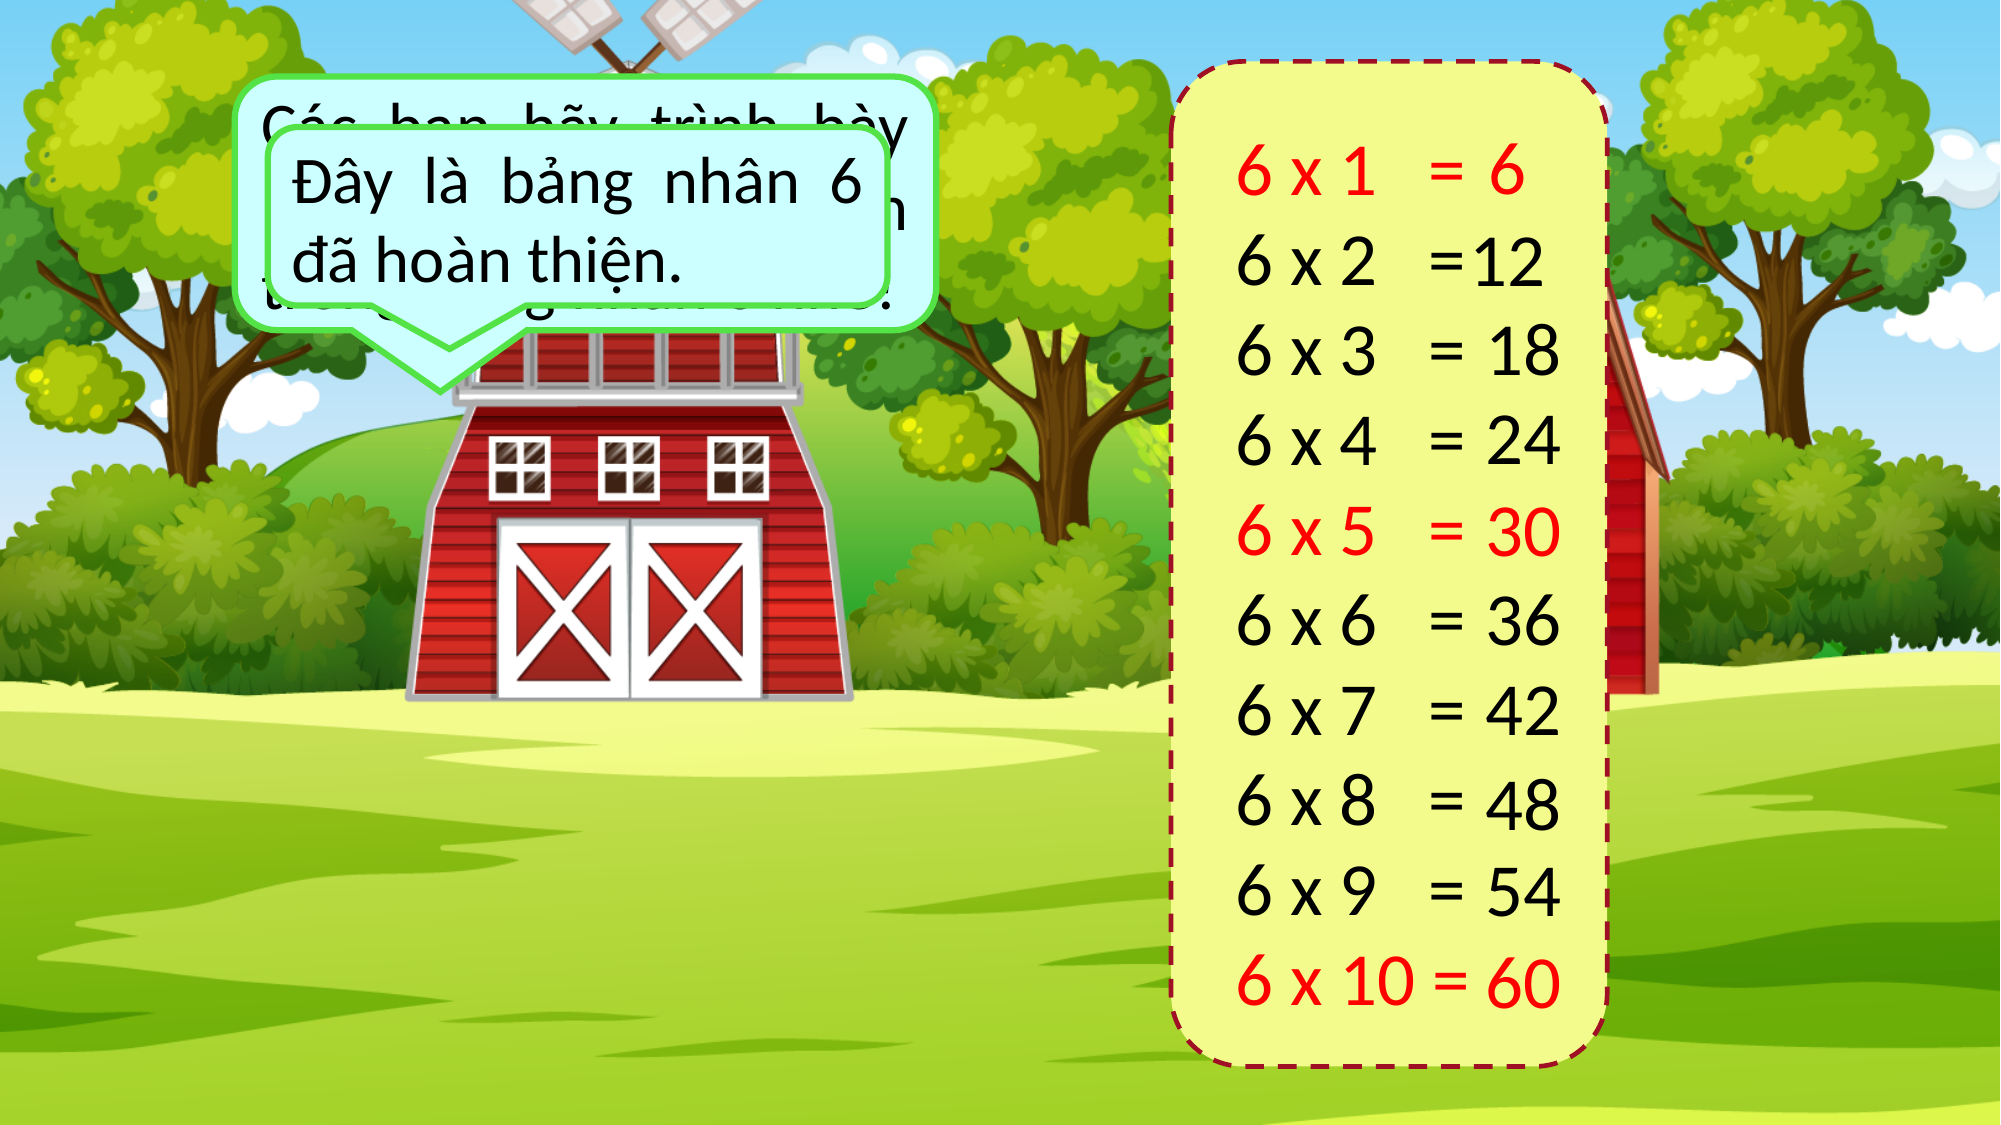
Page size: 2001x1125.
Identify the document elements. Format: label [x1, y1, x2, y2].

picture [0, 0, 2000, 1125]
text_box [1170, 61, 1655, 1067]
